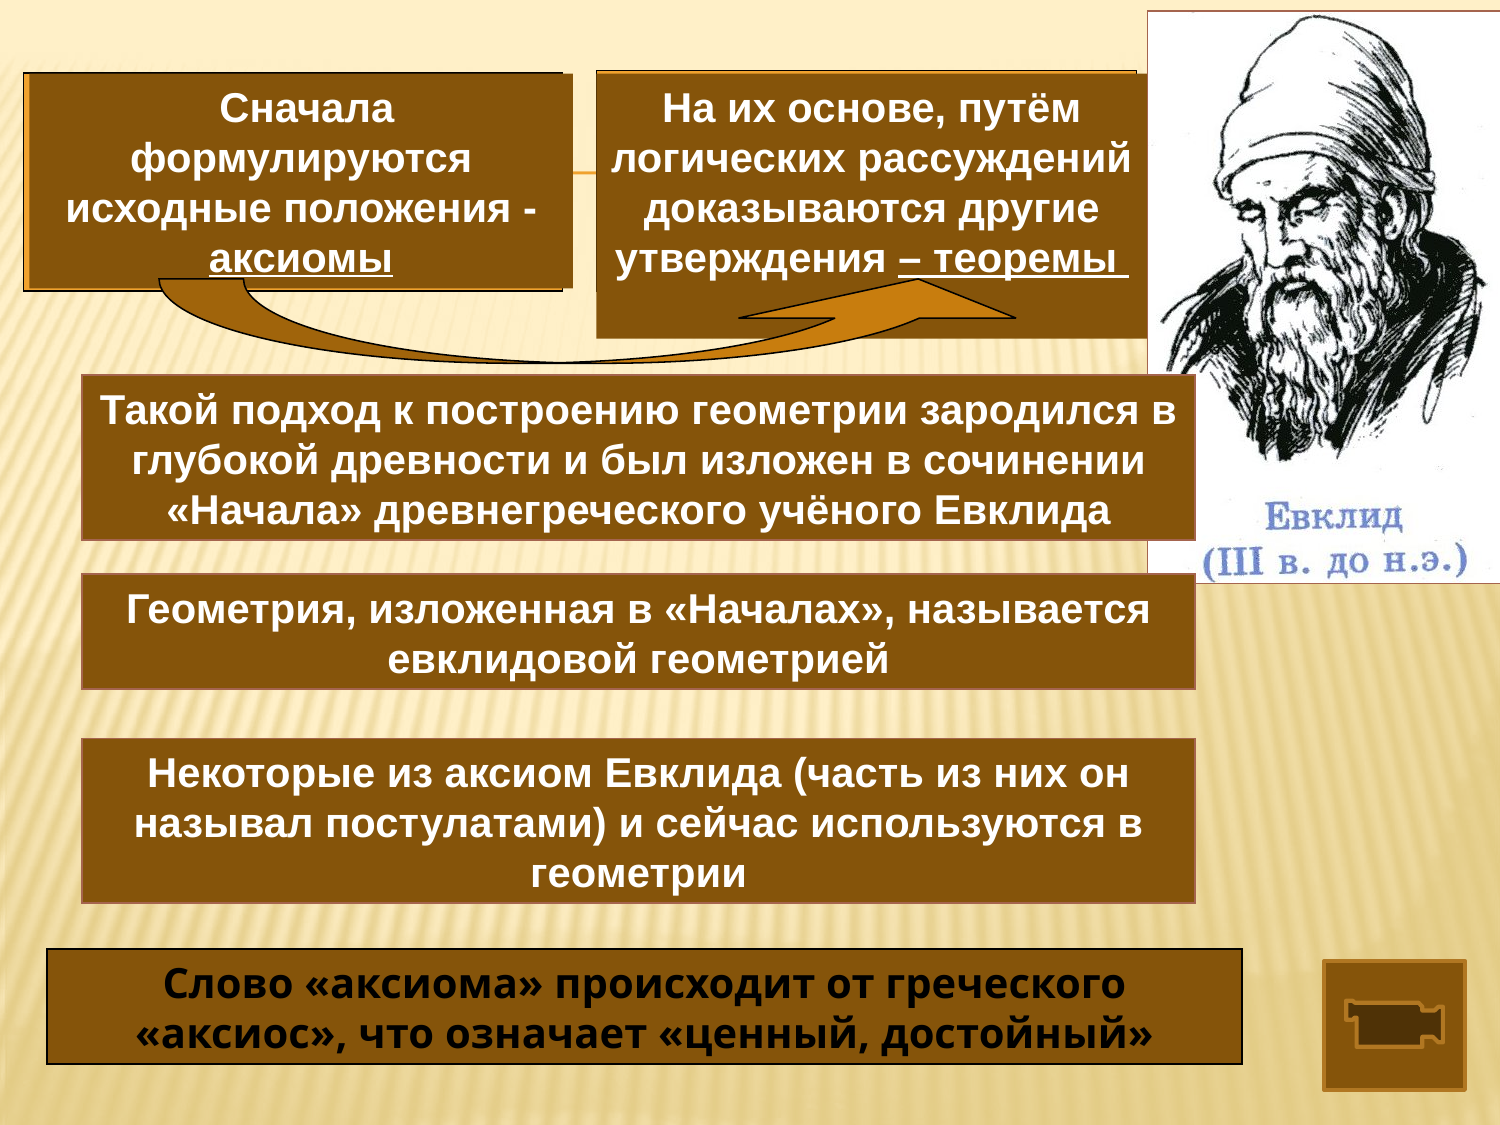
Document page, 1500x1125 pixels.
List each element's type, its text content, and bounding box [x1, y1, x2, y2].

text_box Геометрия, изложенная в «Началах», называется евклидовой геометрией [81, 574, 1196, 689]
picture [1148, 11, 1500, 584]
text_box [159, 278, 1017, 364]
text_box [573, 78, 596, 139]
text_box Такой подход к построению геометрии зародился в глубокой древности и был изложен в сочинении «Начала» древнегреческого учёного Евклида [81, 375, 1138, 540]
text_box [1322, 959, 1467, 1092]
text_box Слово «аксиома» происходит от греческого «аксиос», что означает «ценный, достойный» [46, 949, 1243, 1064]
text_box Некоторые из аксиом Евклида (часть из них он называл постулатами) и сейчас используются в геометрии [81, 738, 1196, 904]
text_box [23, 72, 563, 291]
text_box На их основе, путём логических рассуждений доказываются другие утверждения – теоремы [596, 73, 1138, 339]
text_box Сначала формулируются исходные положения - аксиомы [29, 73, 573, 289]
text_box [1104, 692, 1433, 753]
